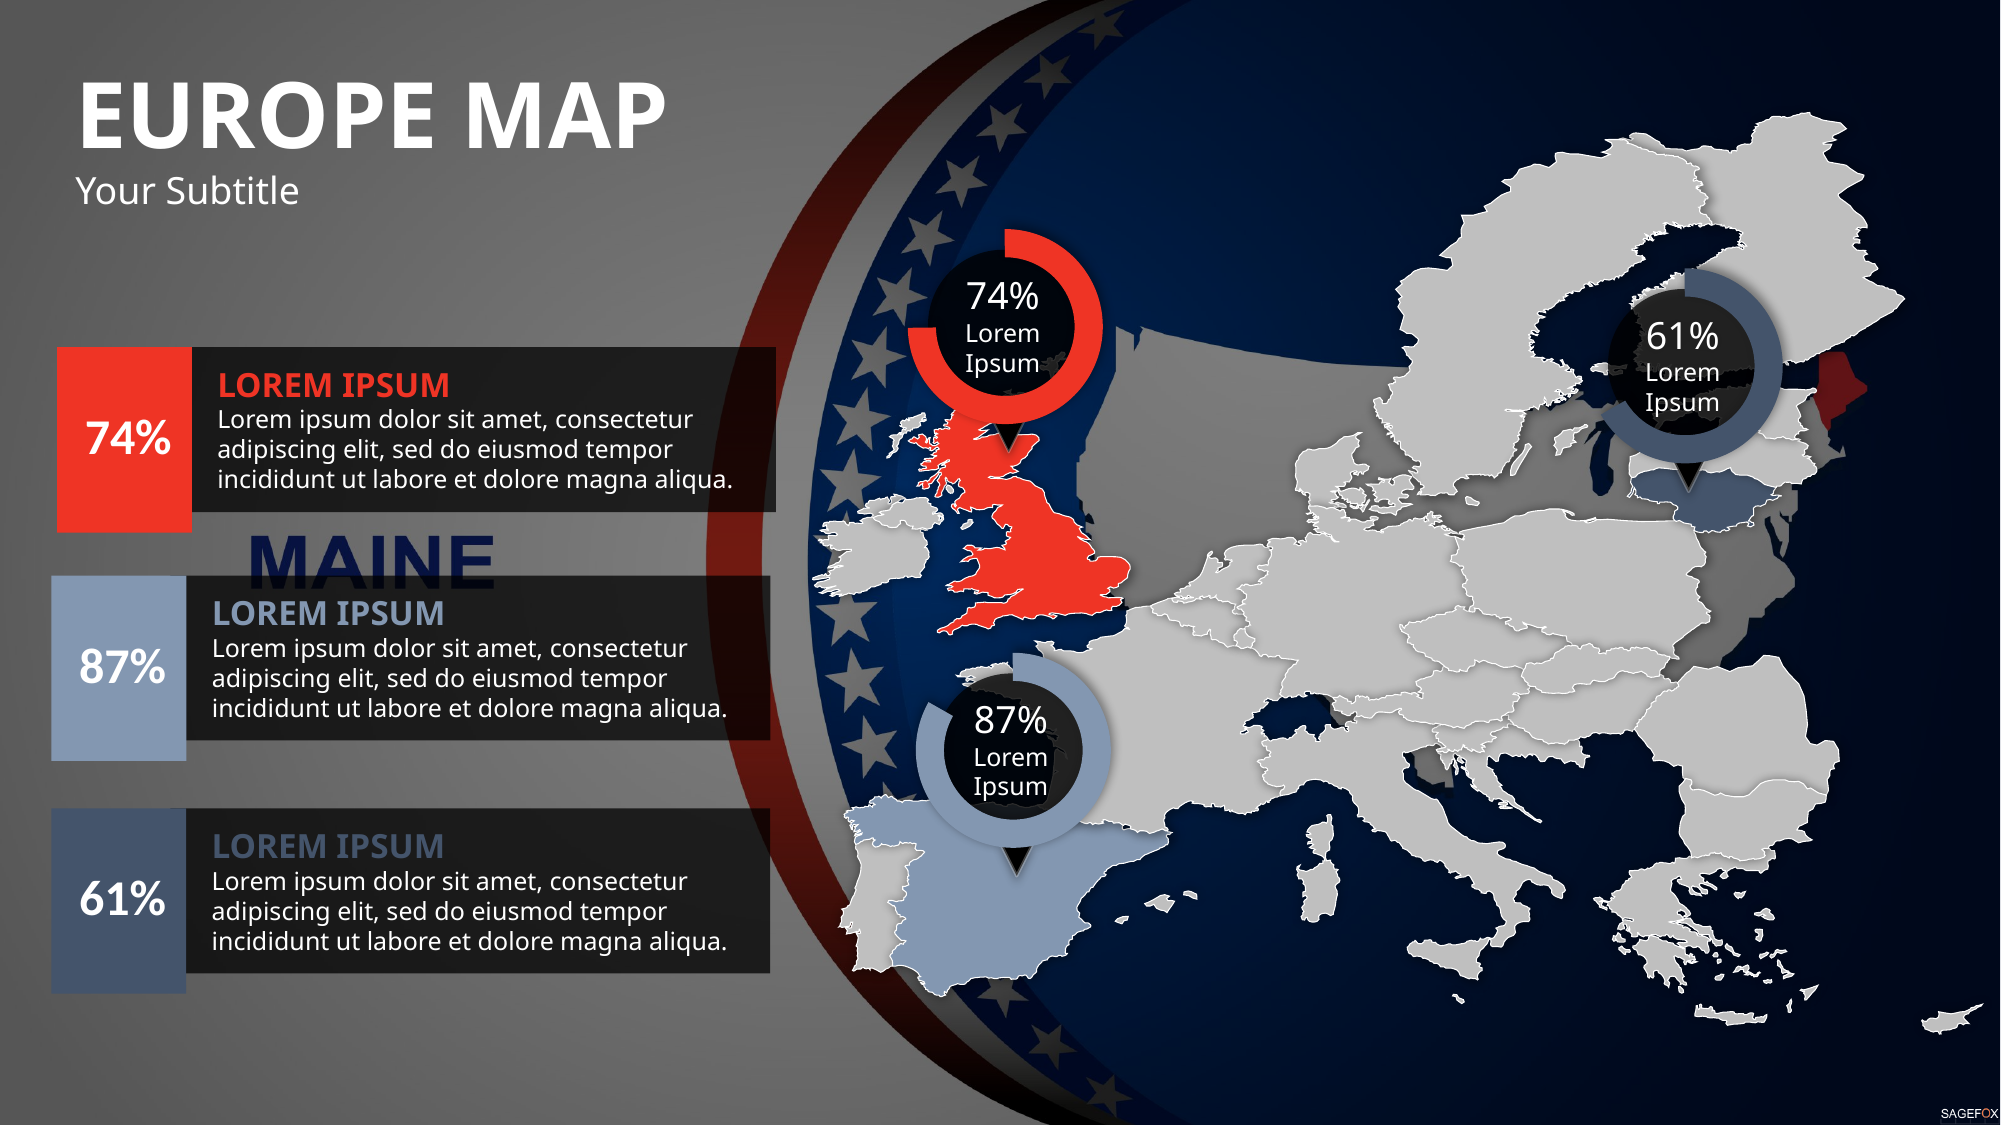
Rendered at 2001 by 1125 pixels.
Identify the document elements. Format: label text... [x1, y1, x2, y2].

text_box [1921, 1004, 1983, 1035]
text_box [1633, 132, 1662, 145]
text_box [1800, 985, 1818, 1001]
text_box [1629, 456, 1659, 478]
text_box [998, 431, 1020, 453]
text_box [1144, 894, 1175, 913]
text_box [1679, 778, 1827, 861]
text_box [1708, 442, 1817, 488]
text_box [1763, 979, 1772, 984]
text_box [1450, 508, 1711, 651]
text_box [1373, 139, 1713, 496]
text_box [1237, 505, 1459, 698]
text_box [1115, 916, 1129, 924]
text_box [873, 497, 944, 530]
text_box [1510, 443, 1532, 476]
text_box [1754, 929, 1763, 942]
text_box [1521, 643, 1670, 694]
text_box 74% Lorem Ipsum [927, 248, 1070, 387]
text_box [1006, 855, 1028, 876]
text_box [1678, 986, 1684, 994]
text_box [1465, 496, 1480, 506]
text_box [1765, 387, 1817, 440]
text_box [1627, 477, 1782, 533]
text_box [1399, 605, 1553, 672]
text_box [1759, 952, 1769, 959]
text_box [1233, 628, 1255, 649]
text_box [1734, 891, 1746, 899]
text_box 87% Lorem Ipsum [950, 672, 1078, 811]
text_box [1183, 890, 1197, 900]
text_box [914, 651, 1112, 849]
text_box [812, 517, 930, 597]
text_box [1618, 946, 1631, 955]
text_box [1296, 814, 1340, 922]
text_box [1773, 949, 1787, 956]
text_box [51, 575, 797, 761]
text_box [1678, 471, 1699, 492]
text_box [1452, 994, 1465, 1004]
text_box [1150, 599, 1235, 648]
text_box 61% Lorem Ipsum [1606, 288, 1749, 427]
text_box [1332, 670, 1527, 729]
text_box [1512, 680, 1657, 745]
text_box [1034, 640, 1055, 649]
text_box [946, 485, 954, 494]
text_box [1590, 363, 1600, 372]
text_box [1777, 959, 1794, 979]
text_box [1366, 474, 1414, 516]
text_box [1725, 943, 1741, 957]
text_box [844, 794, 1169, 997]
text_box [1754, 908, 1775, 920]
text_box [838, 850, 909, 973]
text_box [908, 416, 1131, 635]
text_box EUROPE MAP Your Subtitle [60, 49, 1036, 220]
text_box [1694, 1004, 1767, 1026]
text_box [956, 662, 1007, 680]
text_box [1440, 759, 1459, 775]
text_box [1786, 999, 1792, 1013]
text_box [1733, 964, 1761, 977]
text_box [1432, 728, 1502, 753]
text_box [886, 412, 927, 459]
text_box [960, 519, 974, 530]
text_box [1257, 721, 1566, 980]
text_box [1634, 655, 1840, 789]
text_box [1457, 734, 1590, 823]
text_box [1057, 606, 1281, 834]
text_box [1688, 112, 1905, 364]
text_box [1714, 974, 1724, 981]
text_box [1553, 424, 1588, 456]
text_box [1660, 272, 1678, 285]
text_box [906, 228, 1104, 426]
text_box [57, 347, 803, 533]
text_box [1599, 267, 1784, 465]
text_box [1593, 857, 1769, 988]
text_box [857, 497, 889, 515]
text_box [1171, 544, 1263, 604]
text_box [1295, 432, 1370, 512]
text_box [1612, 932, 1626, 942]
picture [0, 0, 2001, 1125]
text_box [51, 808, 797, 994]
